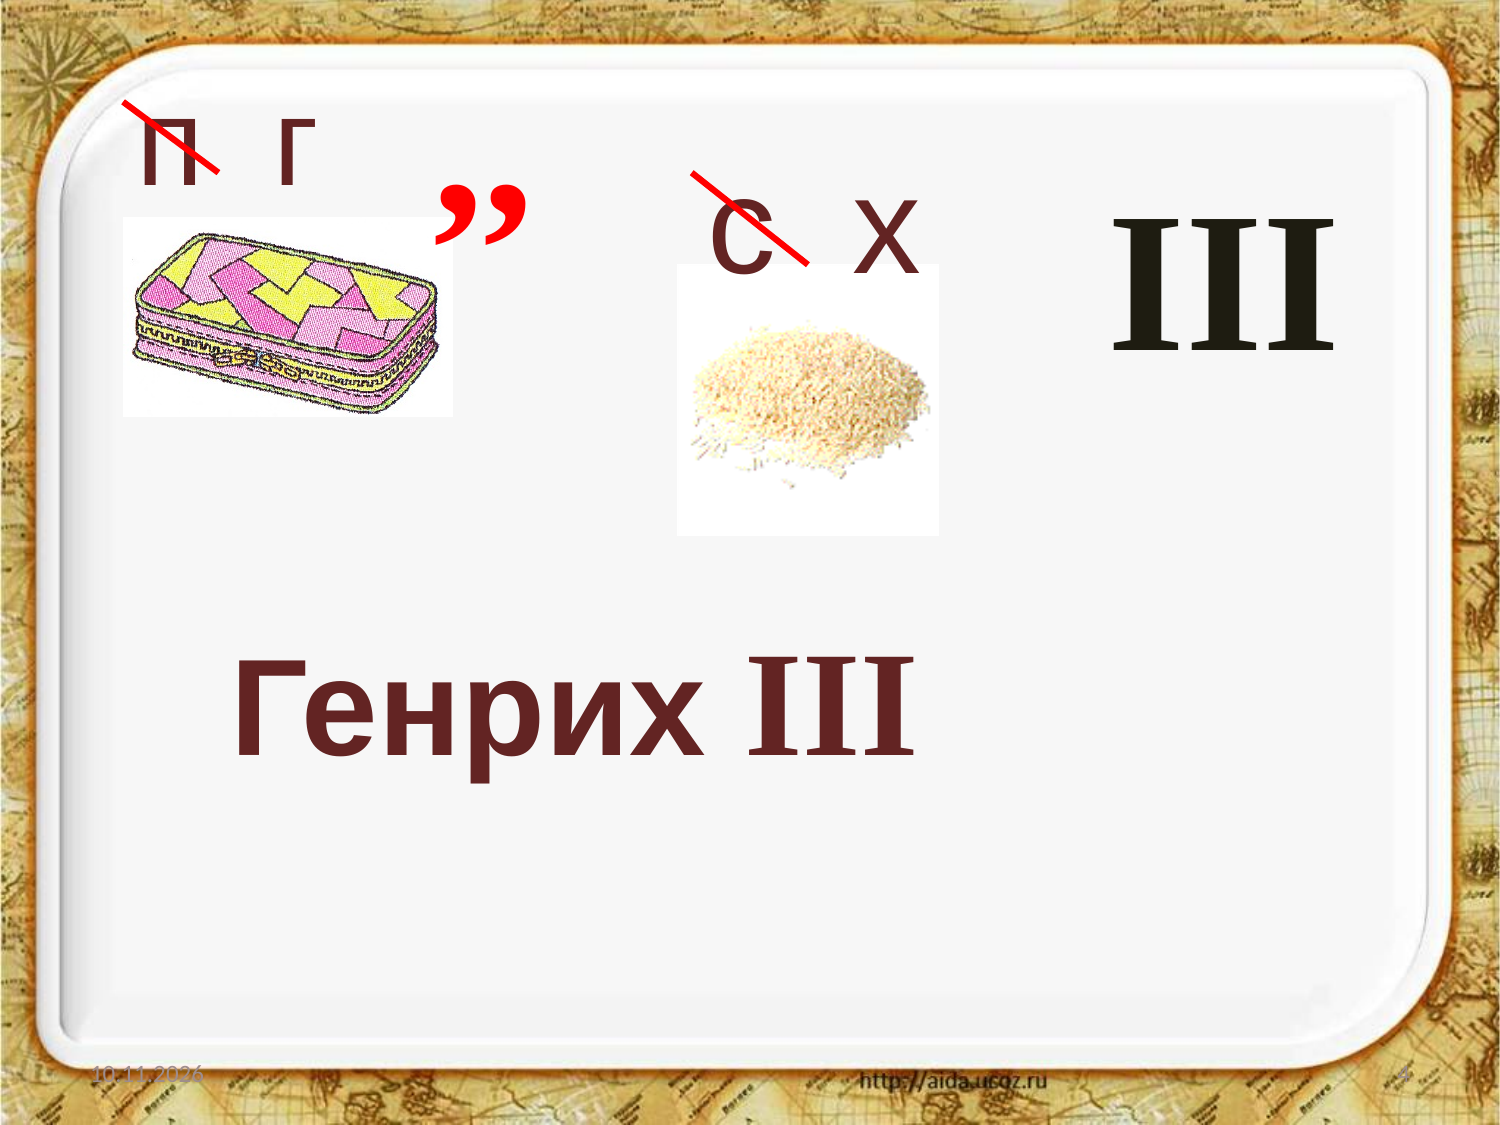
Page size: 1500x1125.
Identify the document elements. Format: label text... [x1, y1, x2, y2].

text_box ,, [419, 7, 597, 262]
slide_number 4 [1074, 1042, 1425, 1103]
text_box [122, 101, 219, 173]
text_box п г [121, 52, 400, 216]
text_box с х [692, 128, 937, 264]
picture [0, 0, 1500, 1125]
text_box III [1092, 142, 1388, 398]
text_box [691, 172, 809, 265]
text_box Генрих III [215, 597, 1291, 958]
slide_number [75, 1042, 425, 1103]
